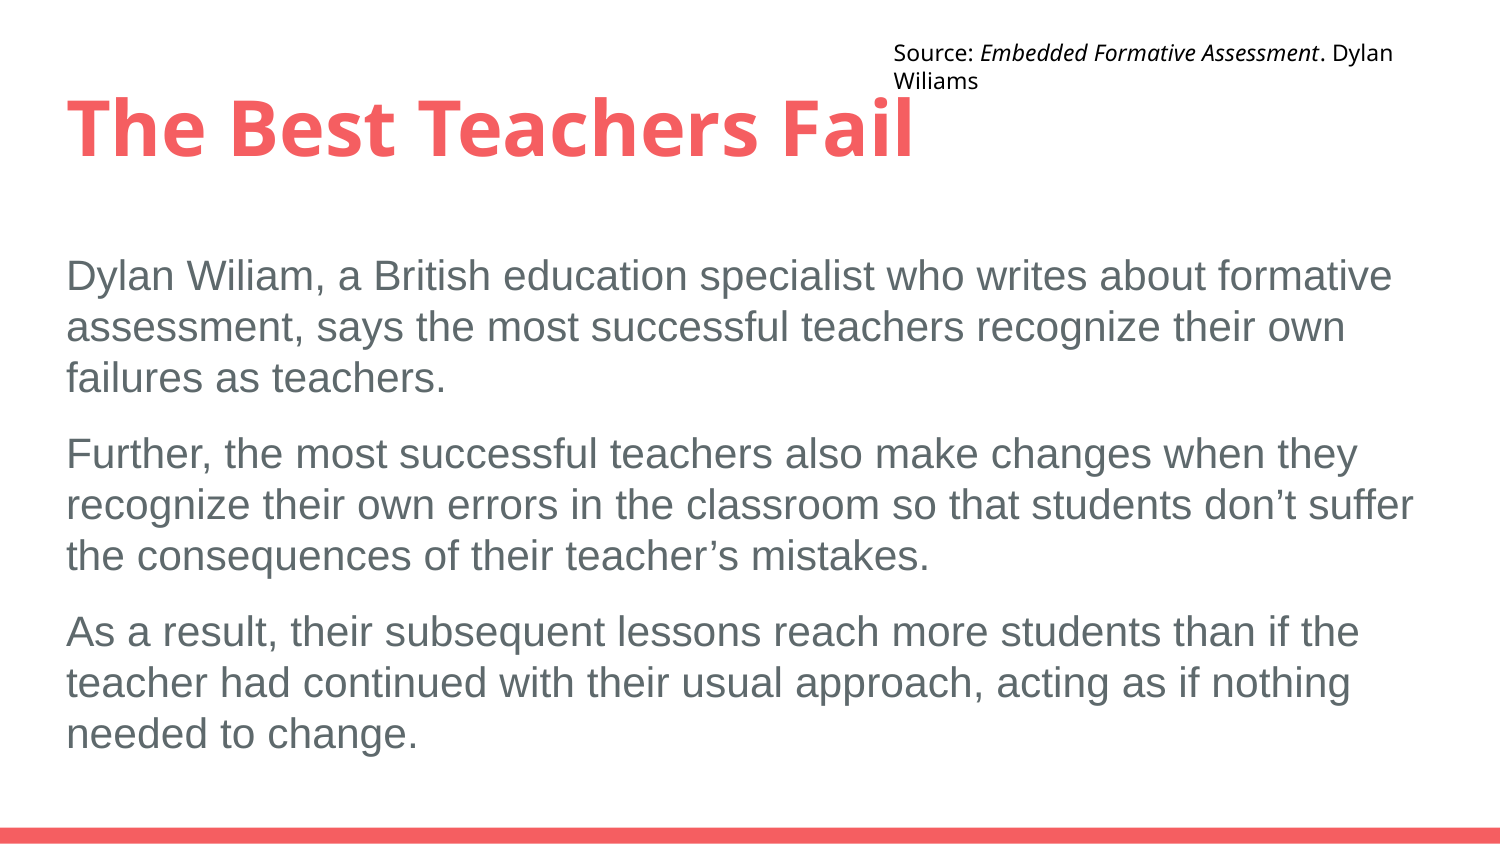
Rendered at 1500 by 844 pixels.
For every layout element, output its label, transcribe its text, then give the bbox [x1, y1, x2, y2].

text_box Source: Embedded Formative Assessment. Dylan Wiliams [878, 23, 1488, 109]
list Dylan Wiliam, a British education specialist who writes about formative assessment, says the most successful teachers recognize their own failures as teachers. Further, the most successful teachers also make changes when they recognize their own errors in the classroom so that students don’t suffer the consequences of their teacher’s mistakes. As a result, their subsequent lessons reach more students than if the teacher had continued with their usual approach, acting as if nothing needed to change. [51, 232, 1449, 813]
title The Best Teachers Fail [51, 64, 1449, 167]
